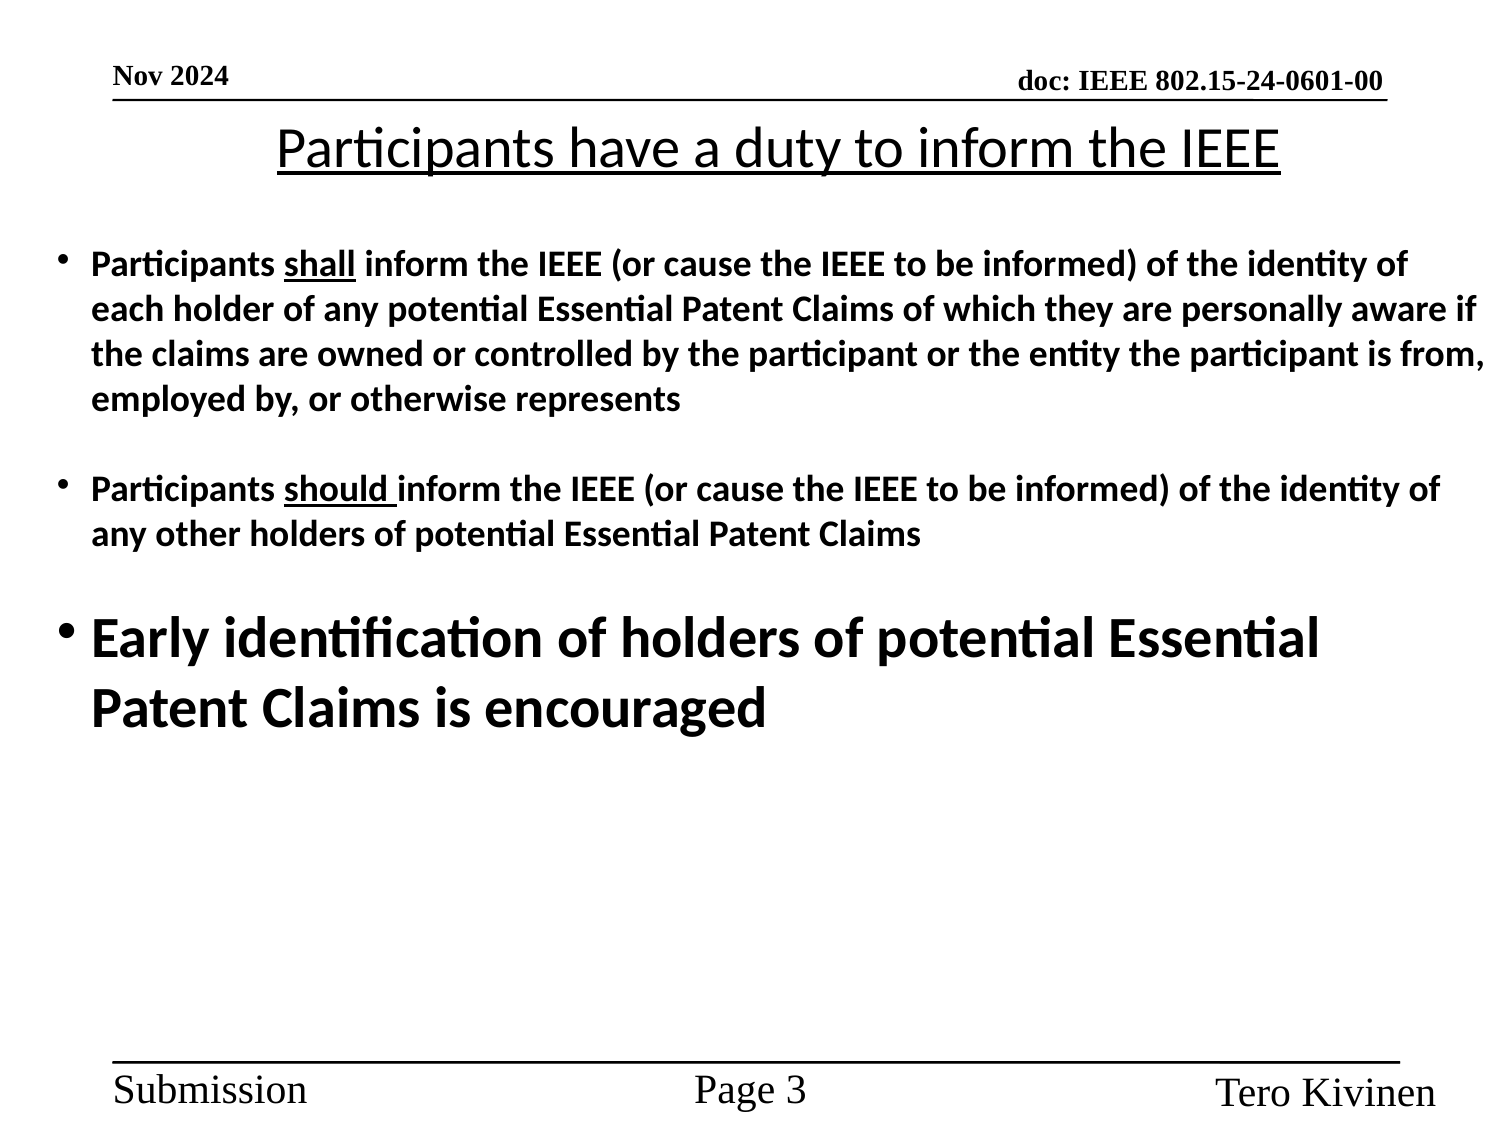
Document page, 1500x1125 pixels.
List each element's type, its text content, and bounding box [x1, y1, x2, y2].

text_box Participants shall inform the IEEE (or cause the IEEE to be informed) of the identity of each holder of any potential Essential Patent Claims of which they are personally aware if the claims are owned or controlled by the participant or the entity the participant is from, employed by, or otherwise represents Participants should inform the IEEE (or cause the IEEE to be informed) of the identity of any other holders of potential Essential Patent Claims Early identification of holders of potential Essential Patent Claims is encouraged [5, 231, 1500, 1029]
text_box Participants have a duty to inform the IEEE [55, 113, 1500, 176]
